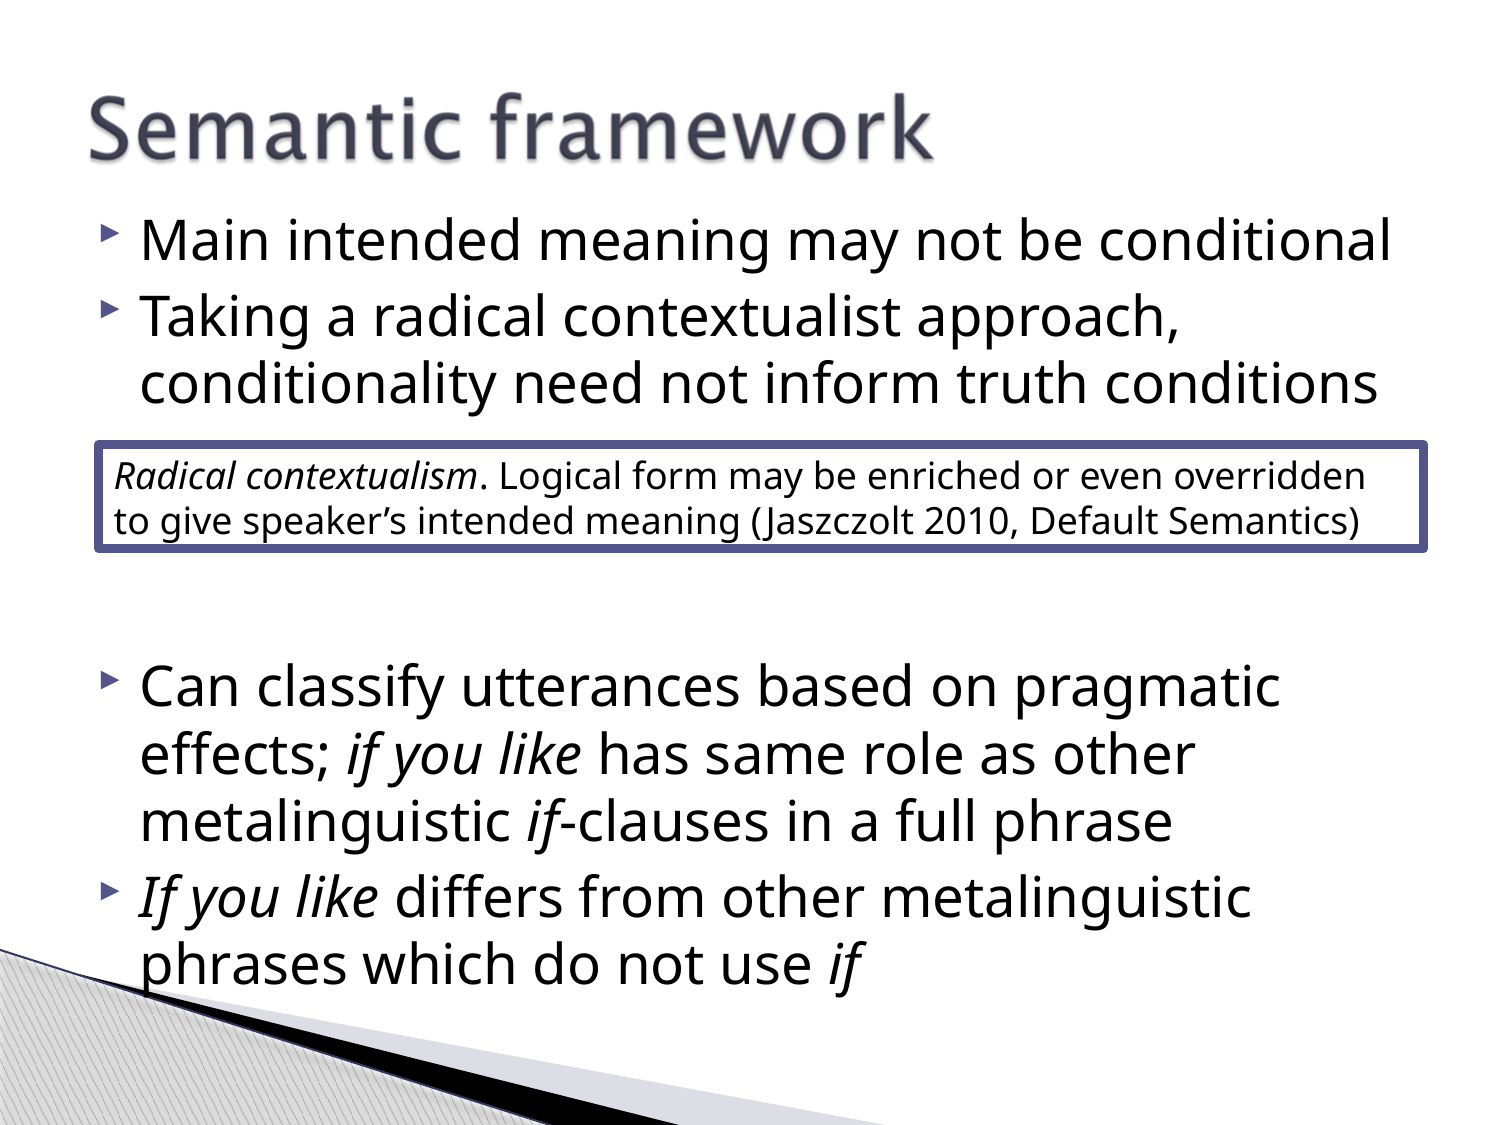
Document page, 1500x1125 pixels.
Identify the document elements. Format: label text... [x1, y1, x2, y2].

text_box Radical contextualism. Logical form may be enriched or even overridden to give speaker’s intended meaning (Jaszczolt 2010, Default Semantics) [94, 440, 1428, 553]
list Main intended meaning may not be conditional Taking a radical contextualist approach, conditionality need not inform truth conditions Can classify utterances based on pragmatic effects; if you like has same role as other metalinguistic if-clauses in a full phrase If you like differs from other metalinguistic phrases which do not use if [64, 196, 1448, 1056]
picture [29, 42, 1424, 234]
